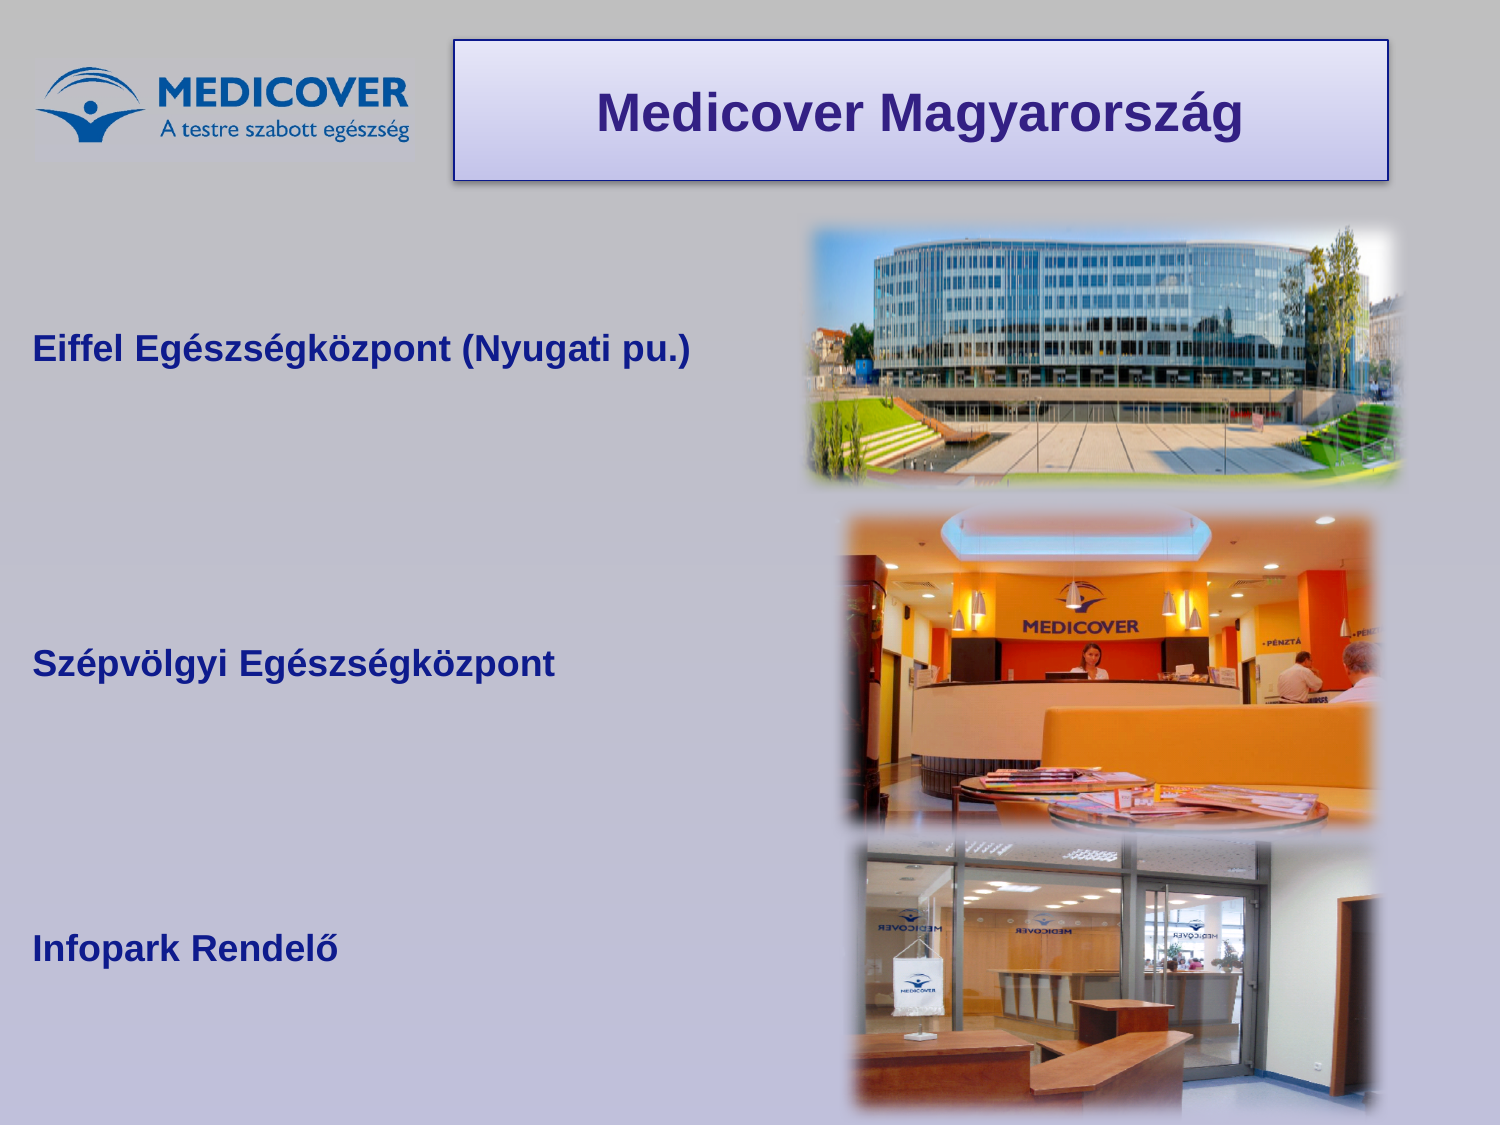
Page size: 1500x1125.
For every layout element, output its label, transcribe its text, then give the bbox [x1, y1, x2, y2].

text_box Eiffel Egészségközpont (Nyugati pu.) Szépvölgyi Egészségközpont Infopark Rendelő [17, 316, 798, 976]
picture [34, 58, 415, 162]
title Medicover Magyarország [453, 39, 1389, 181]
picture [831, 499, 1389, 1125]
picture [796, 213, 1409, 495]
